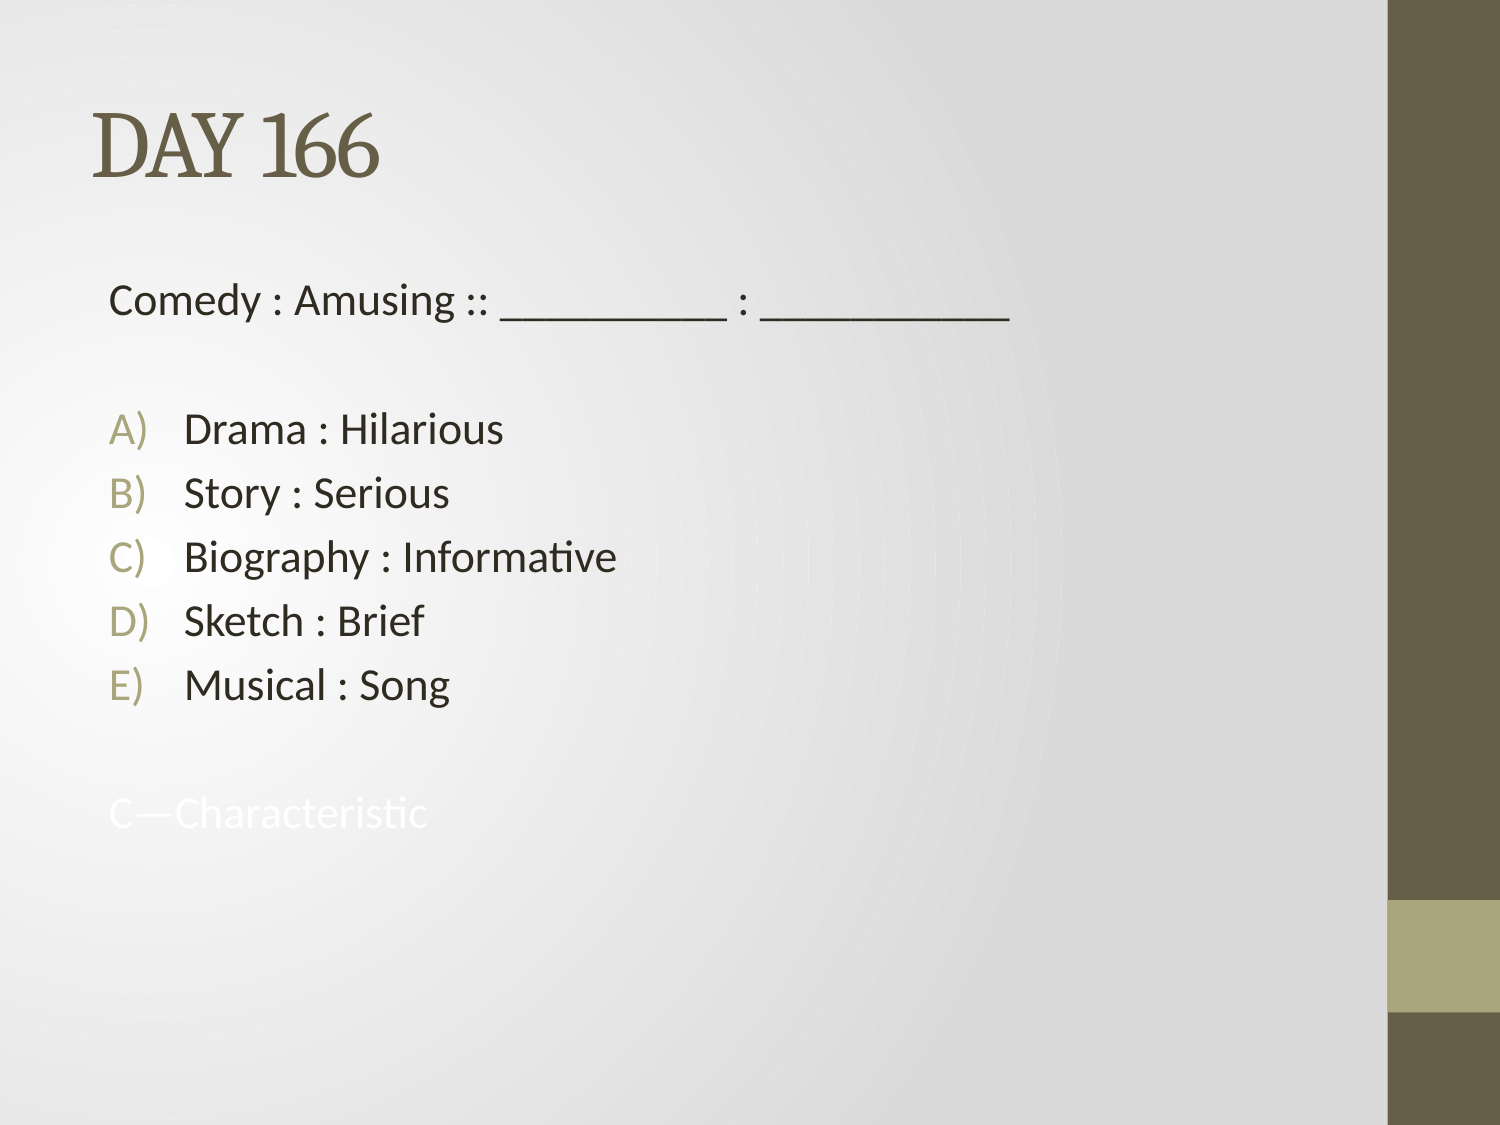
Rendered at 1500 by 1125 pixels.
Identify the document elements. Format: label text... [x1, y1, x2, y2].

list Comedy : Amusing :: __________ : ___________ Drama : Hilarious Story : Serious Biography : Informative Sketch : Brief Musical : Song C—Characteristic [75, 262, 1325, 1050]
title DAY 166 [75, 45, 1325, 233]
